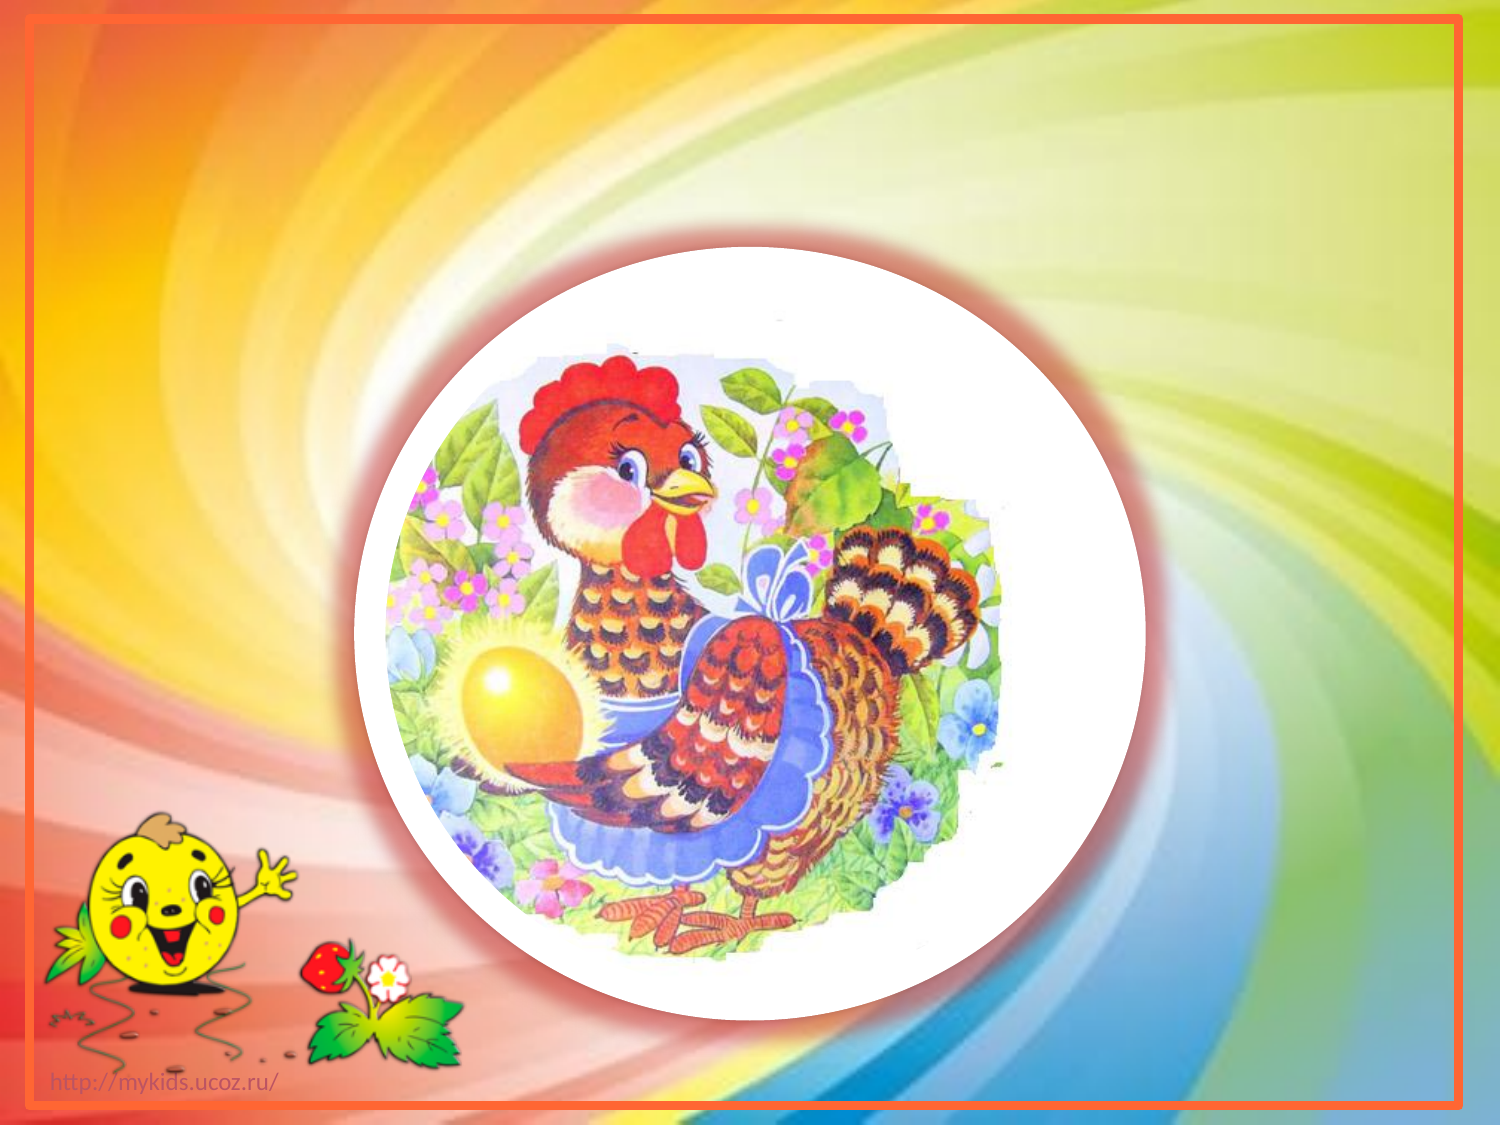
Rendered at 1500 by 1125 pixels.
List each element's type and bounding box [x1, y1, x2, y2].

picture [34, 24, 1454, 1101]
list [369, 262, 1131, 1006]
picture [0, 0, 1500, 1125]
